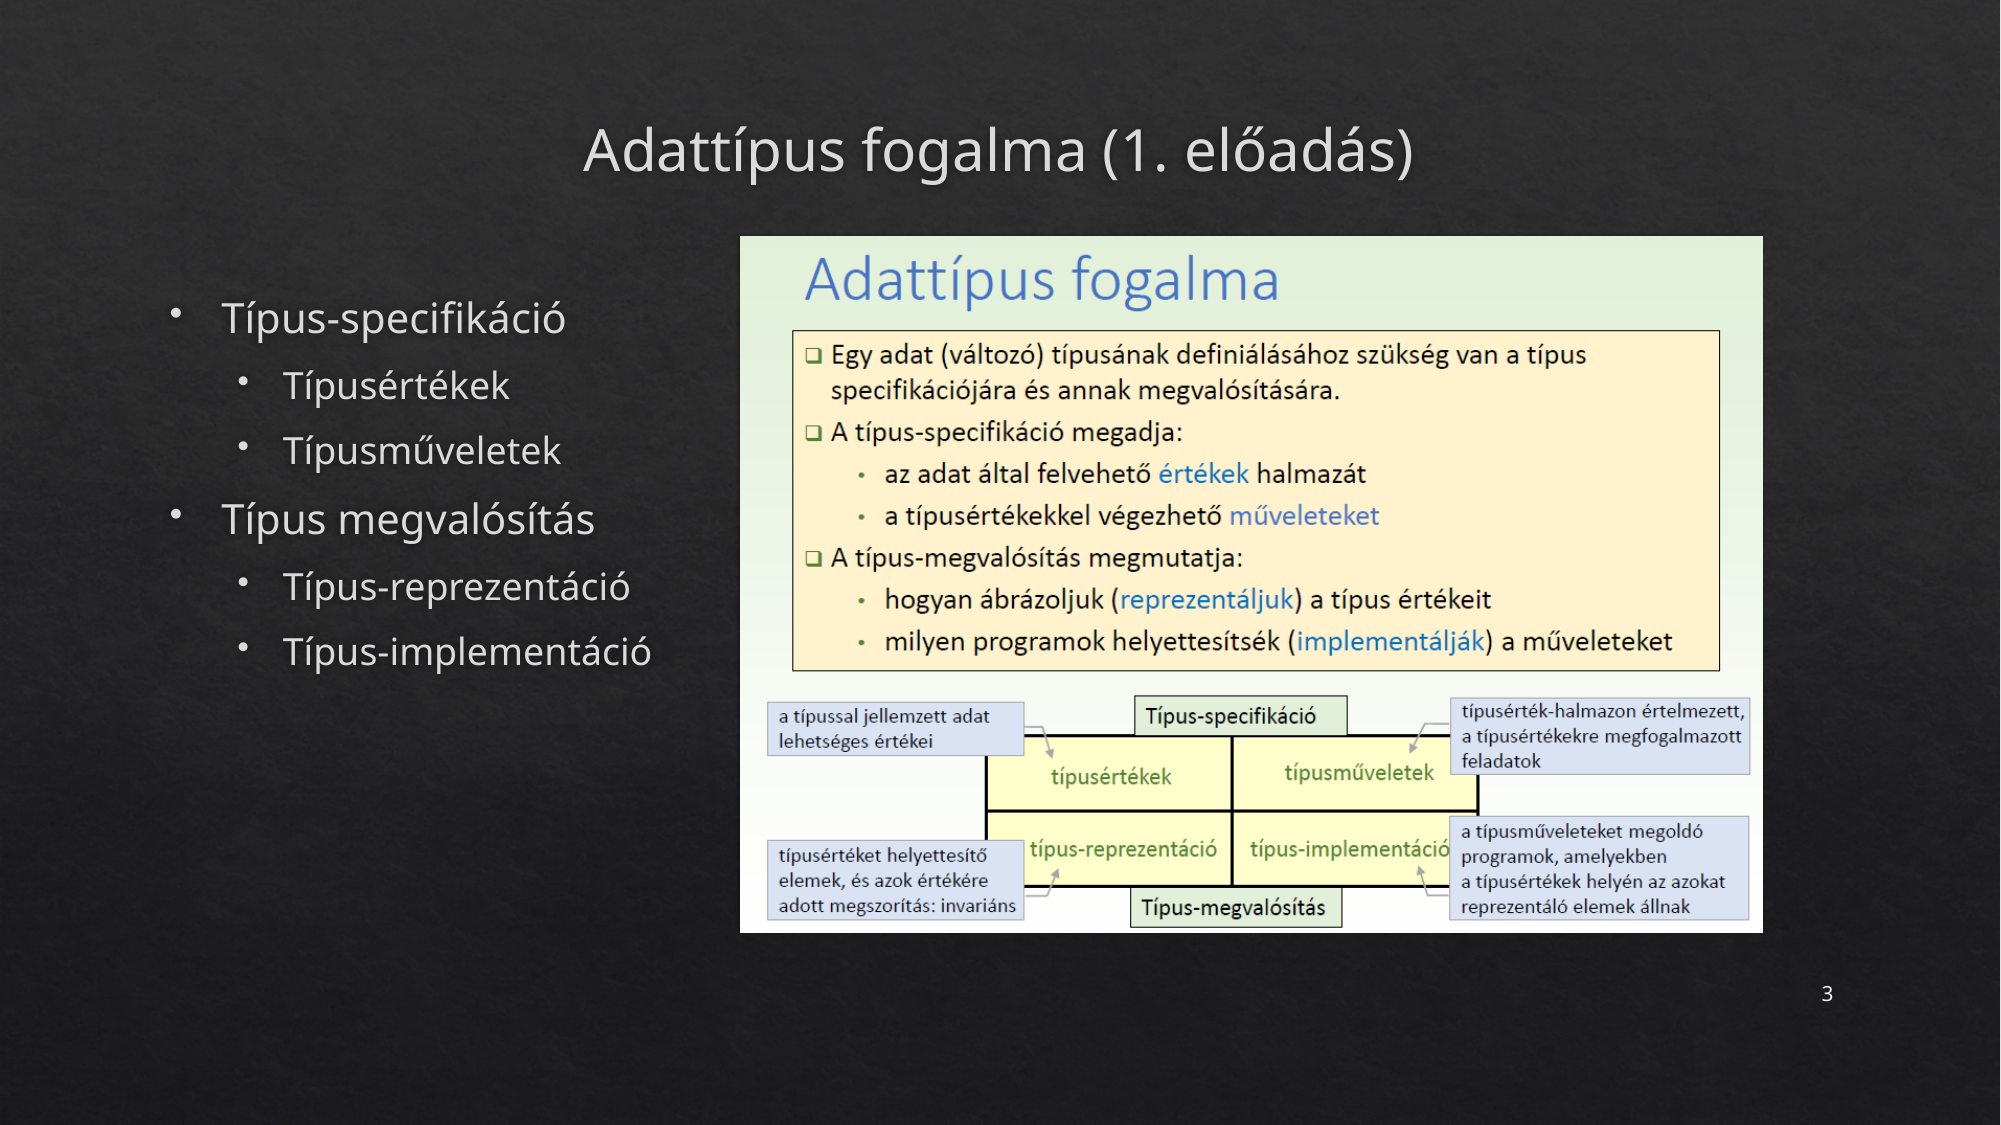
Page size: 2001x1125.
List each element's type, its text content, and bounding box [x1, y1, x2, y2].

list Típus-specifikáció Típusértékek Típusműveletek Típus megvalósítás Típus-reprezentáció Típus-implementáció [149, 284, 1849, 950]
slide_number 3 [1724, 965, 1849, 1025]
title Adattípus fogalma (1. előadás) [149, 68, 1849, 228]
picture [739, 236, 1763, 934]
